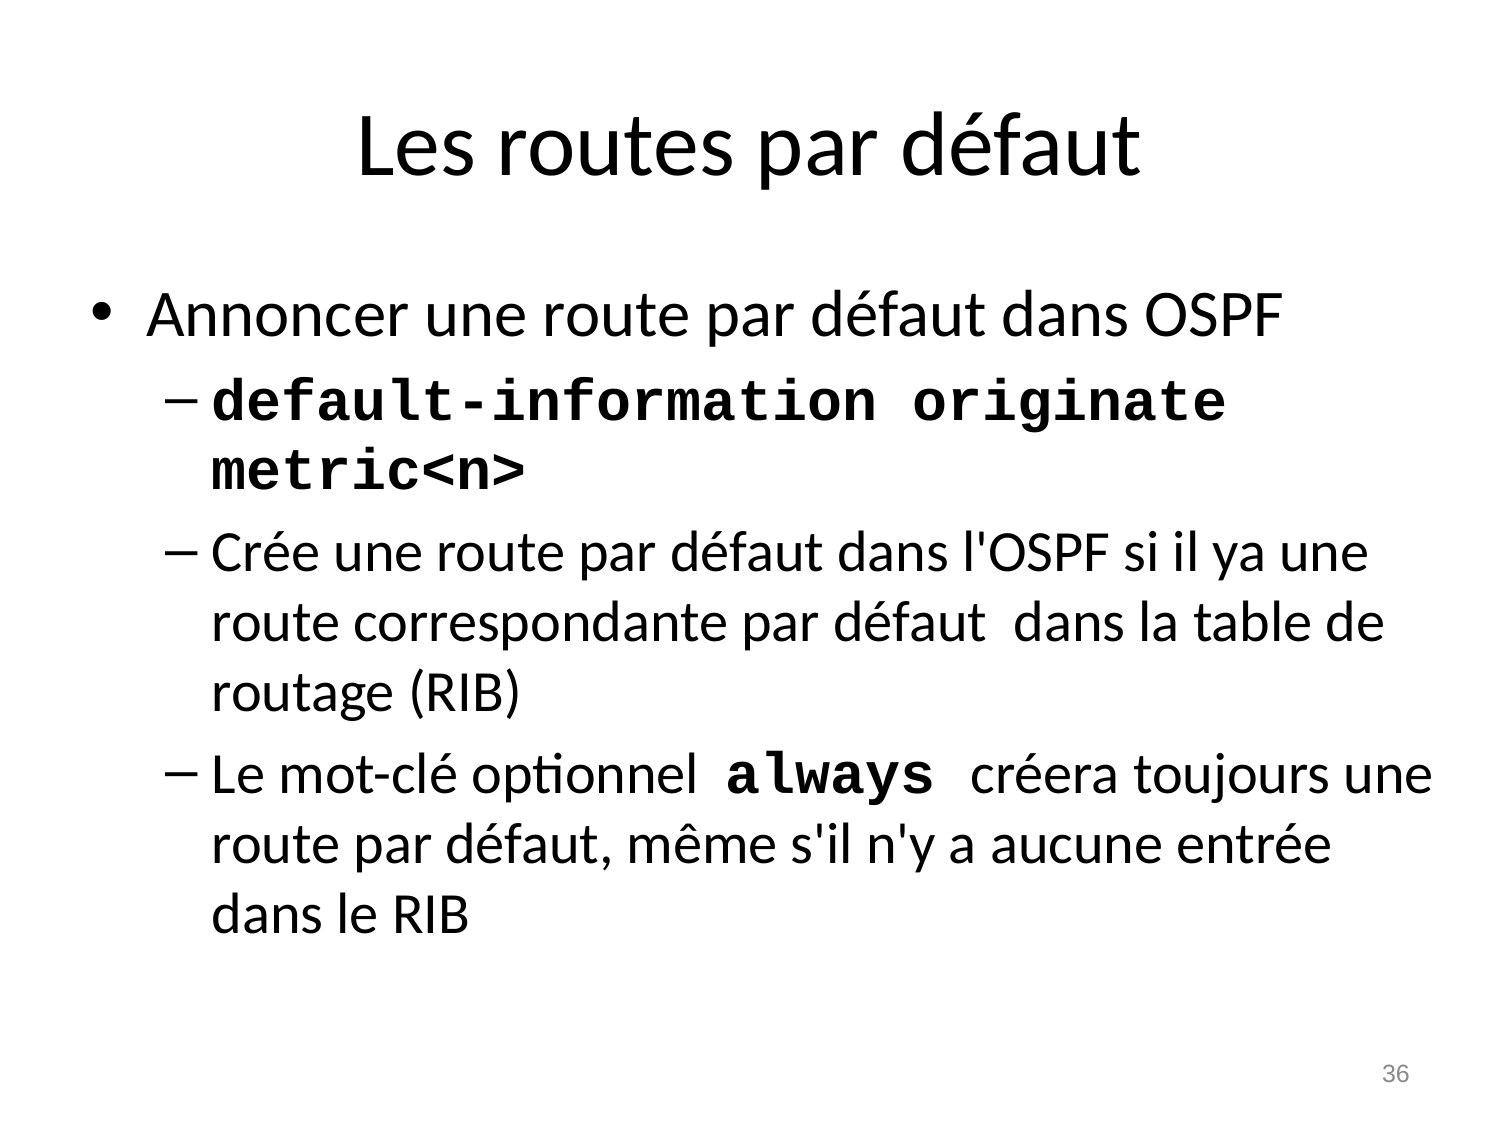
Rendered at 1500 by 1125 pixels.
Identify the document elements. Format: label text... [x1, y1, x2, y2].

list Annoncer une route par défaut dans OSPF default-information originate metric<n> Crée une route par défaut dans l'OSPF si il ya une route correspondante par défaut dans la table de routage (RIB) Le mot-clé optionnel always créera toujours une route par défaut, même s'il n'y a aucune entrée dans le RIB [74, 262, 1463, 1006]
slide_number 36 [1074, 1042, 1425, 1103]
title Les routes par défaut [74, 44, 1426, 233]
